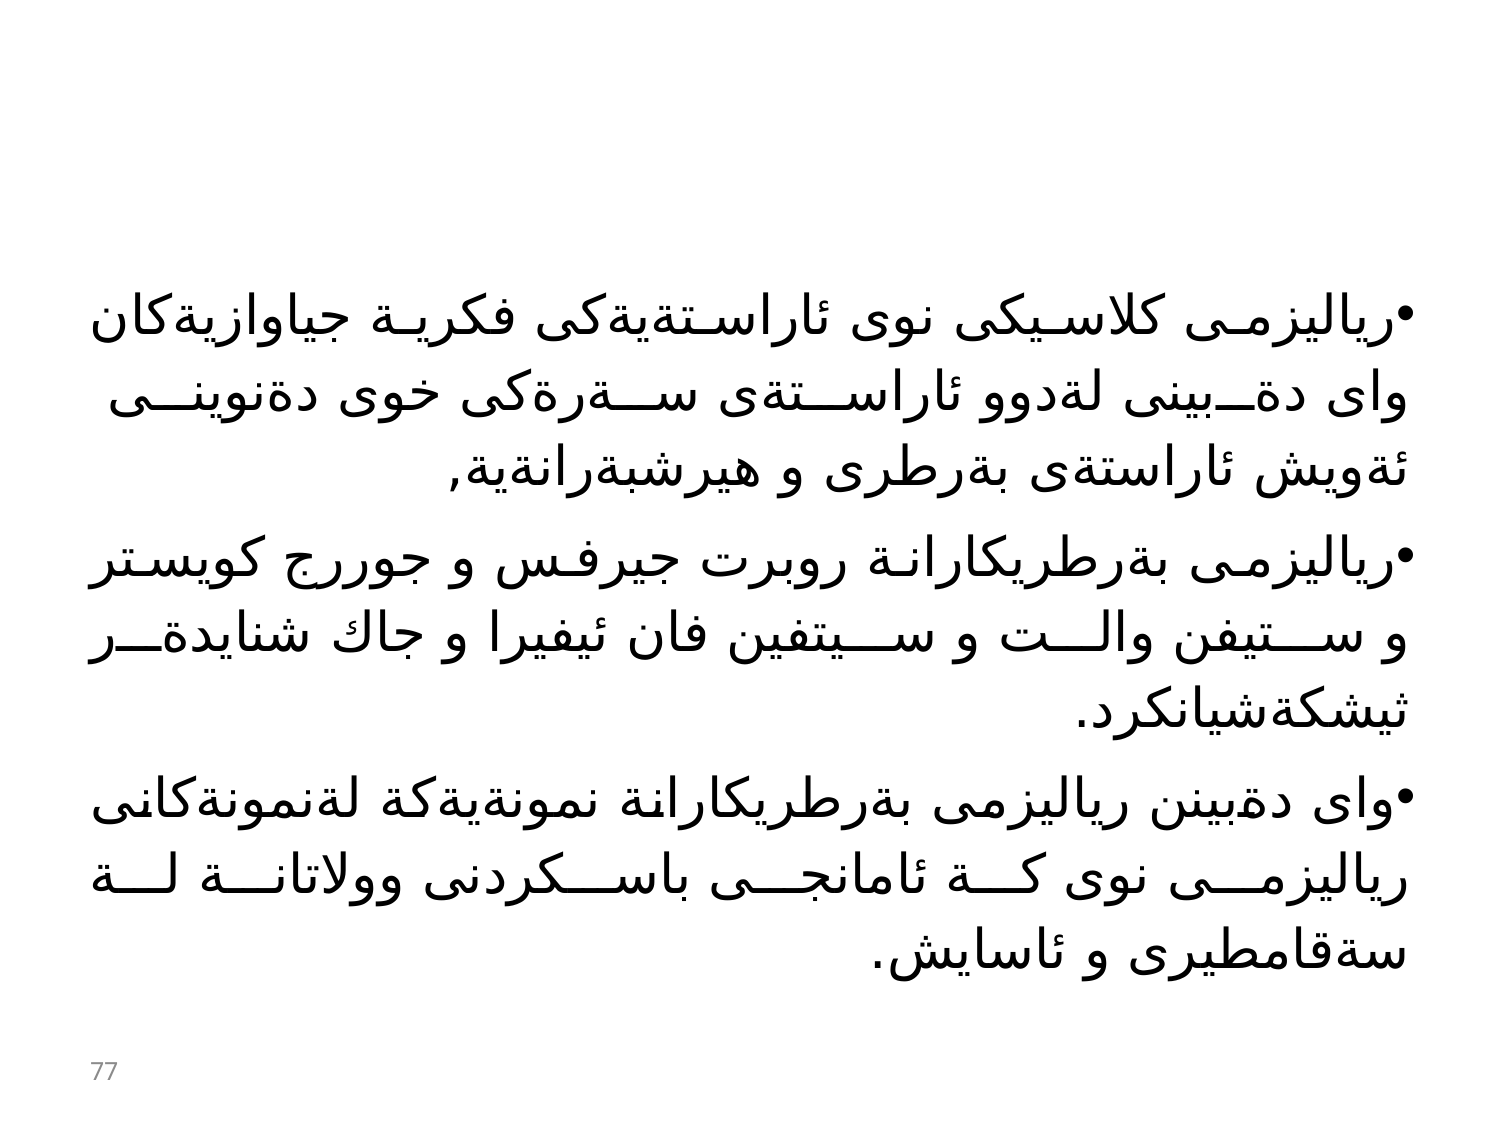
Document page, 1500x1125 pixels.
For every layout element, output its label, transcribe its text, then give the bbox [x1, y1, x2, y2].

slide_number 77 [75, 1042, 425, 1103]
list رياليزمى كلاسيكى نوى ئاراستةيةكى فكرية جياوازيةكان واى دةبينى لةدوو ئاراستةى سةرةكى خوى دةنوينى ئةويش ئاراستةى بةرطرى و هيرشبةرانةية, رياليزمى بةرطريكارانة روبرت جيرفس و جوررج كويستر و ستيفن والت و سيتفين فان ئيفيرا و جاك شنايدةر ثيشكةشيانكرد. واى دةبينن رياليزمى بةرطريكارانة نمونةيةكة لةنمونةكانى رياليزمى نوى كة ئامانجى باسكردنى وولاتانة لة سةقامطيرى و ئاسايش. [75, 262, 1425, 1005]
